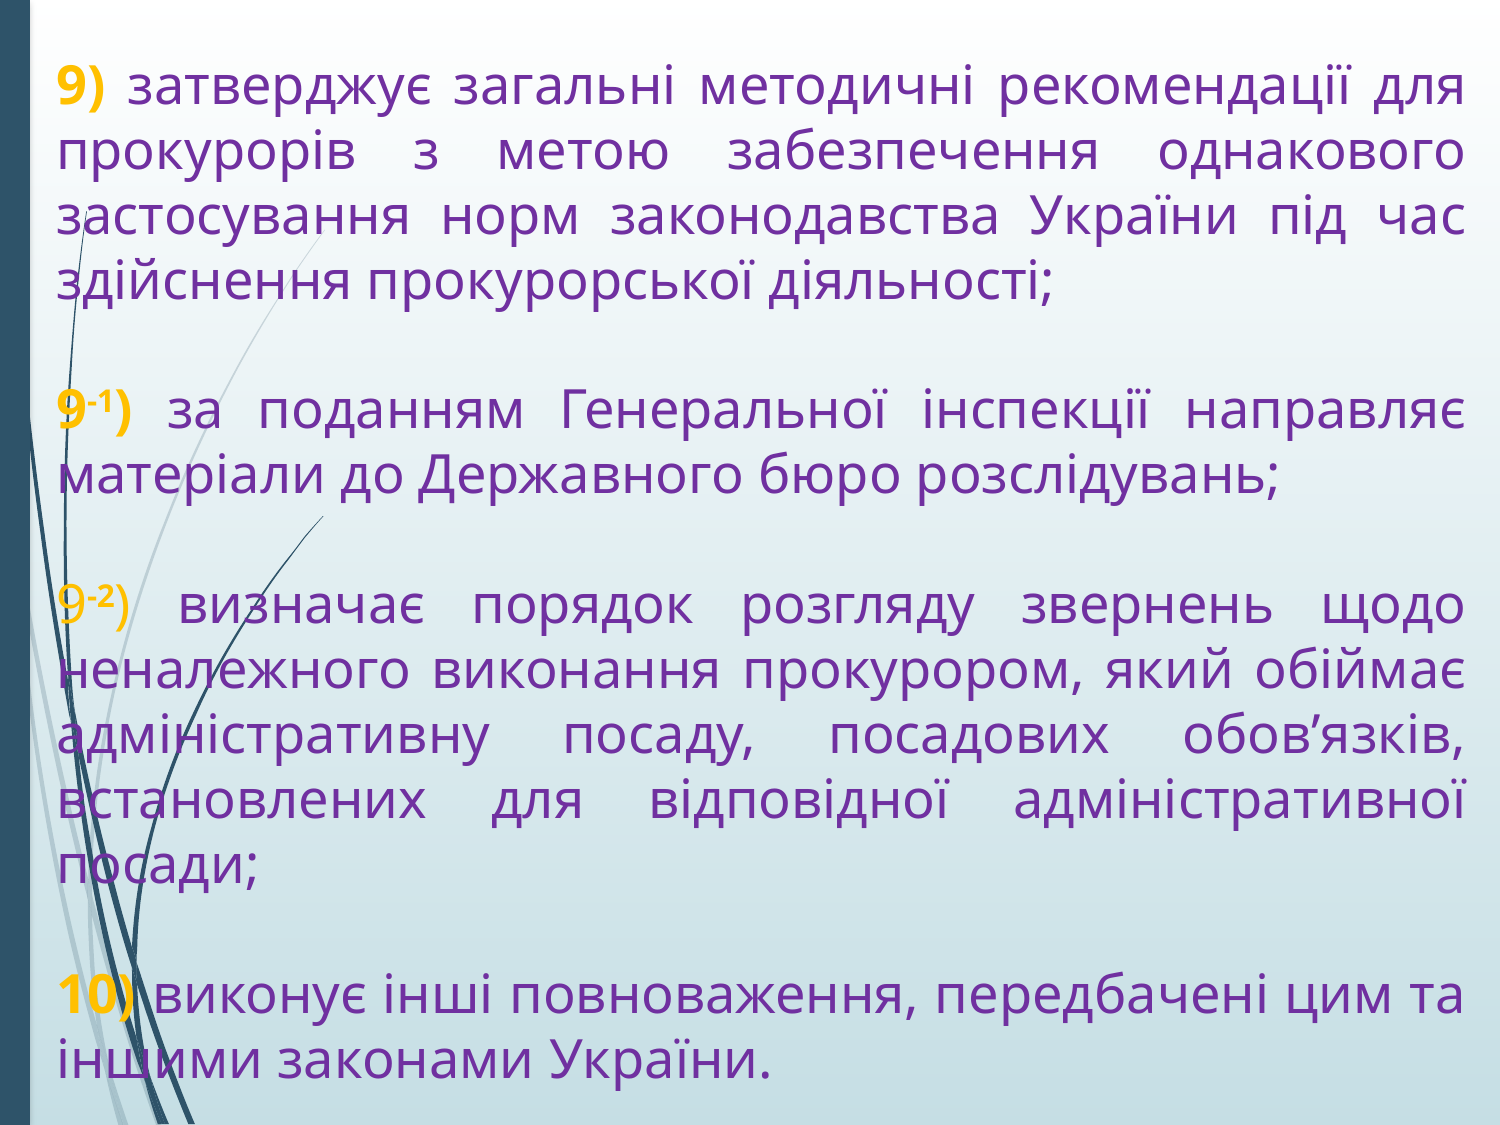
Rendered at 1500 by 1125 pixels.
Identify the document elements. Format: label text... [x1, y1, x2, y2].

text_box 9) затверджує загальні методичні рекомендації для прокурорів з метою забезпечення однакового застосування норм законодавства України під час здійснення прокурорської діяльності; 9-1) за поданням Генеральної інспекції направляє матеріали до Державного бюро розслідувань; 9-2) визначає порядок розгляду звернень щодо неналежного виконання прокурором, який обіймає адміністративну посаду, посадових обов’язків, встановлених для відповідної адміністративної посади; 10) виконує інші повноваження, передбачені цим та іншими законами України. [41, 42, 1483, 1097]
